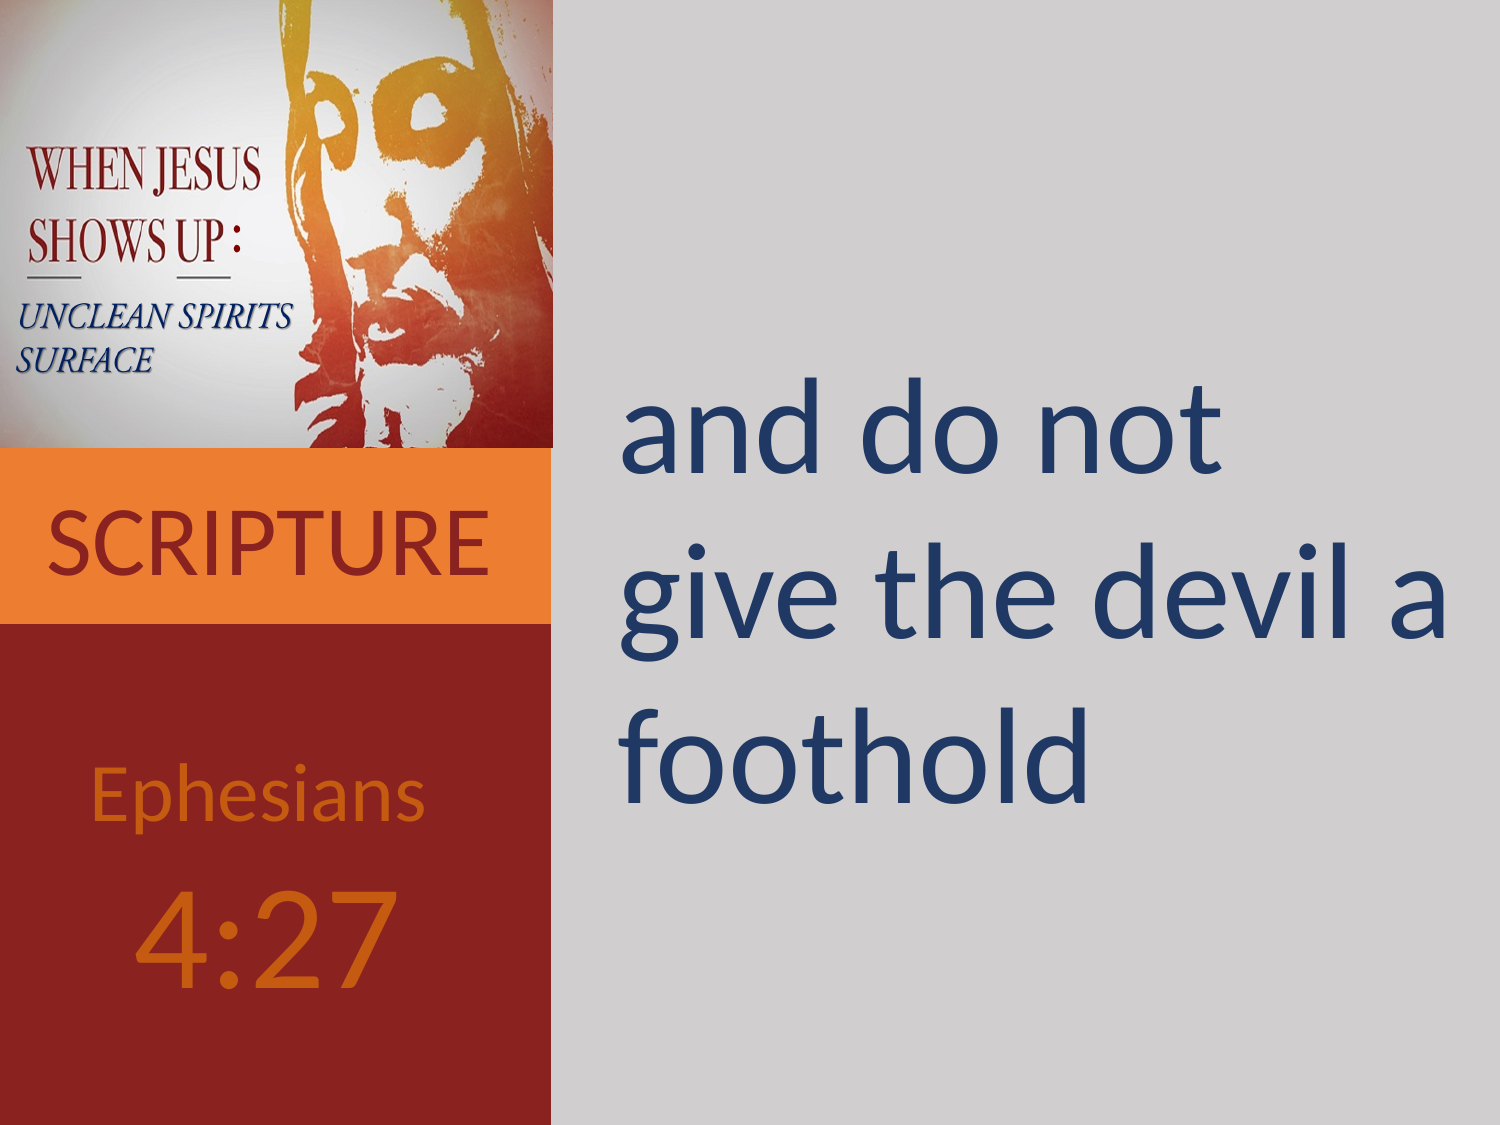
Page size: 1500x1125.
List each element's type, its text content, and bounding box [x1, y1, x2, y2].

text_box [0, 624, 551, 1125]
text_box Ephesians 4:27 [62, 730, 473, 1026]
text_box [75, 724, 486, 1029]
text_box and do not give the devil a foothold [602, 328, 1475, 838]
text_box [0, 448, 551, 624]
picture [0, 0, 553, 448]
text_box [551, 0, 1500, 1125]
text_box SCRIPTURE [24, 468, 515, 603]
